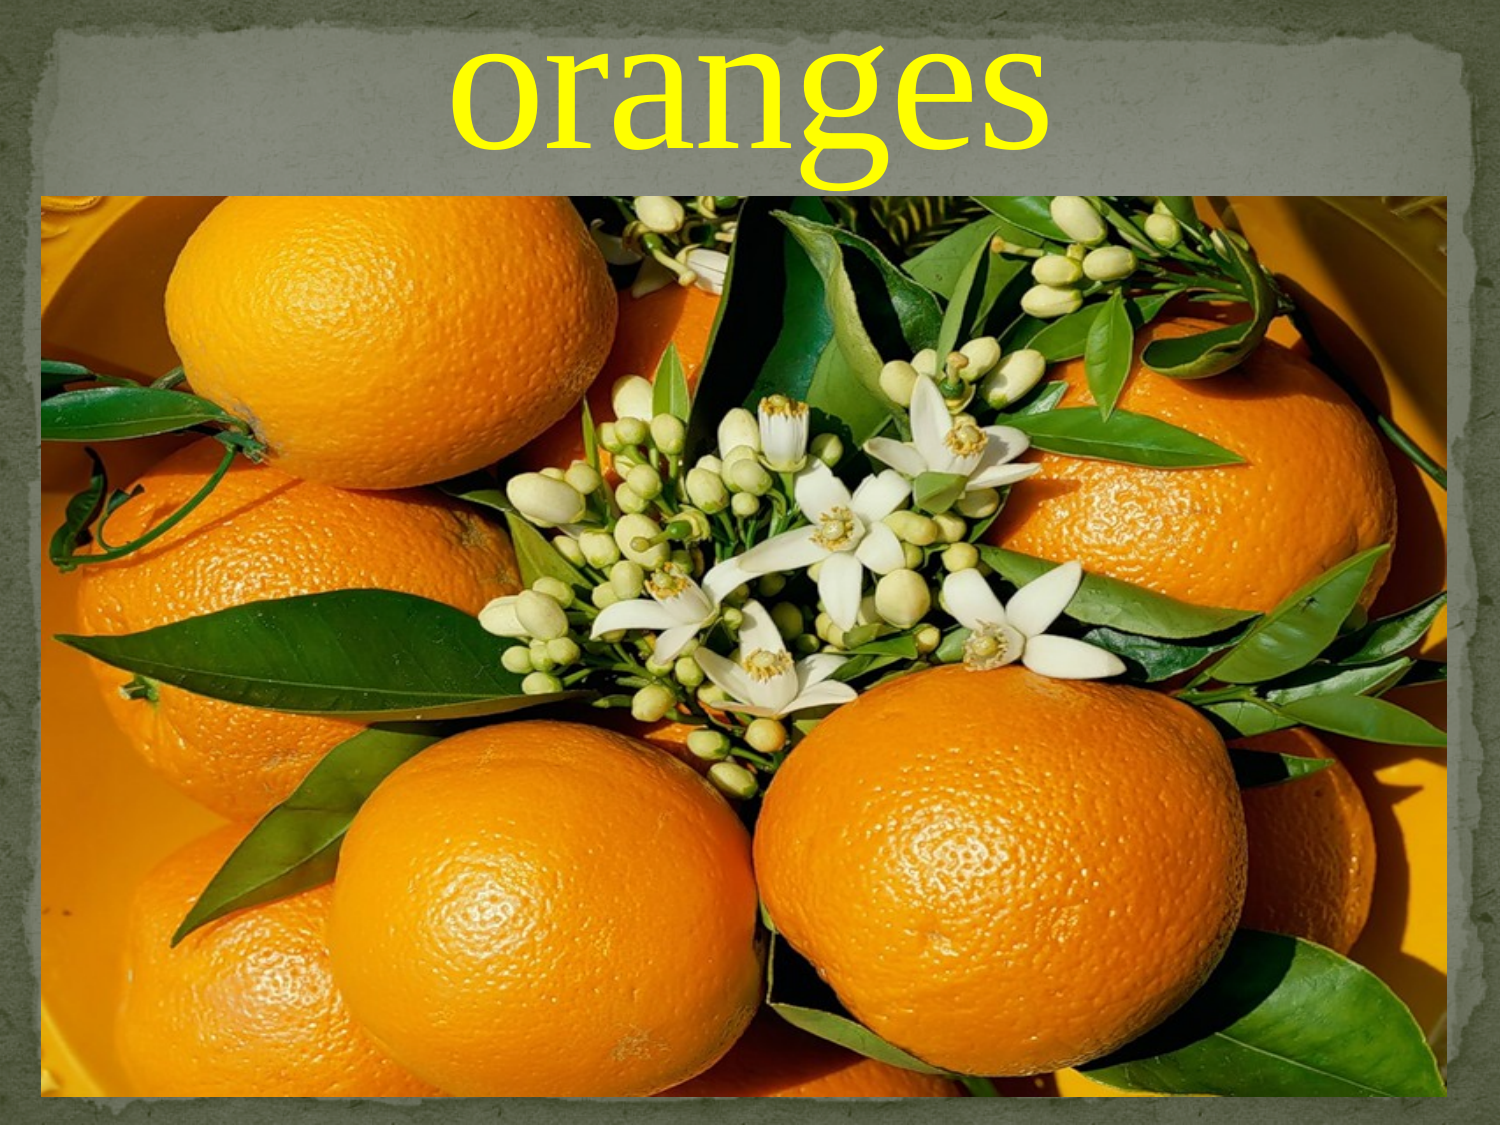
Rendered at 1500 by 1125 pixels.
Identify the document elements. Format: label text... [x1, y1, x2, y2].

picture [41, 196, 1447, 1097]
title oranges [74, 42, 1425, 185]
